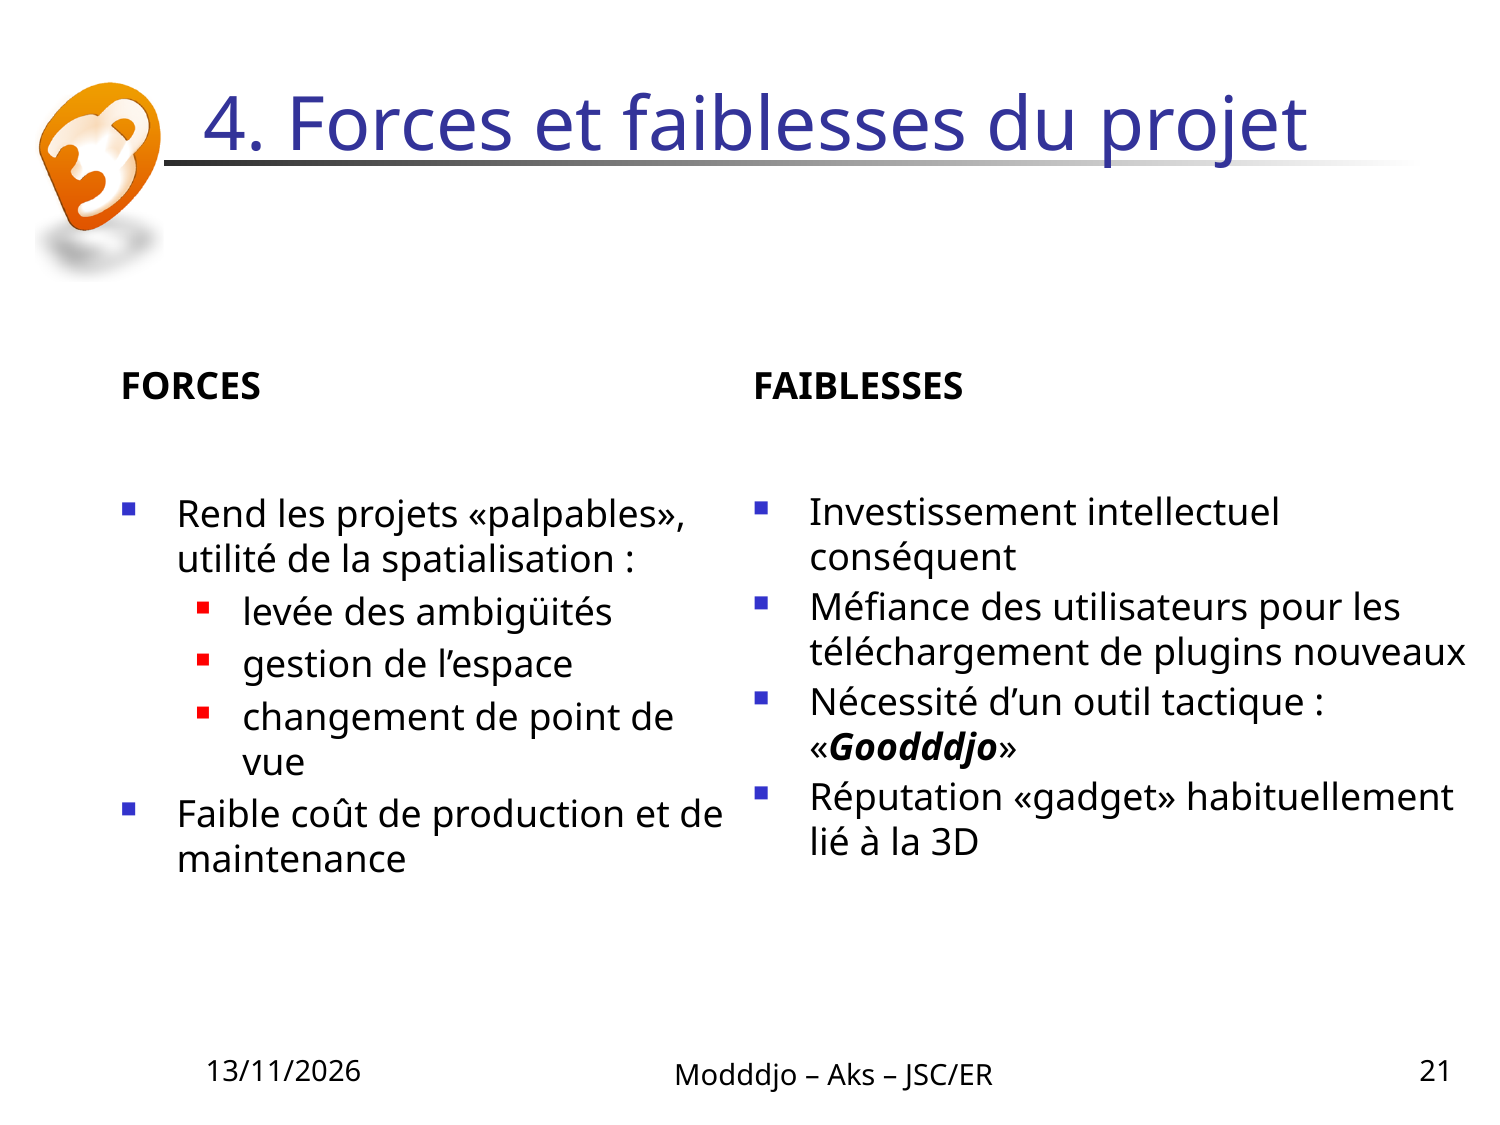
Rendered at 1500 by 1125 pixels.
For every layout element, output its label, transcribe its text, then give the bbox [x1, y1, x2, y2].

list FORCES Rend les projets «palpables», utilité de la spatialisation : levée des ambigüités gestion de l’espace changement de point de vue Faible coût de production et de maintenance [105, 354, 751, 950]
title 4. Forces et faiblesses du projet [188, 34, 1468, 173]
picture [35, 79, 164, 282]
text_box FAIBLESSES Investissement intellectuel conséquent Méfiance des utilisateurs pour les téléchargement de plugins nouveaux Nécessité d’un outil tactique : «Goodddjo» Réputation «gadget» habituellement lié à la 3D [738, 355, 1500, 950]
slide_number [190, 1023, 504, 1100]
footer Modddjo – Aks – JSC/ER [599, 1023, 1076, 1100]
slide_number 21 [1154, 1023, 1468, 1100]
